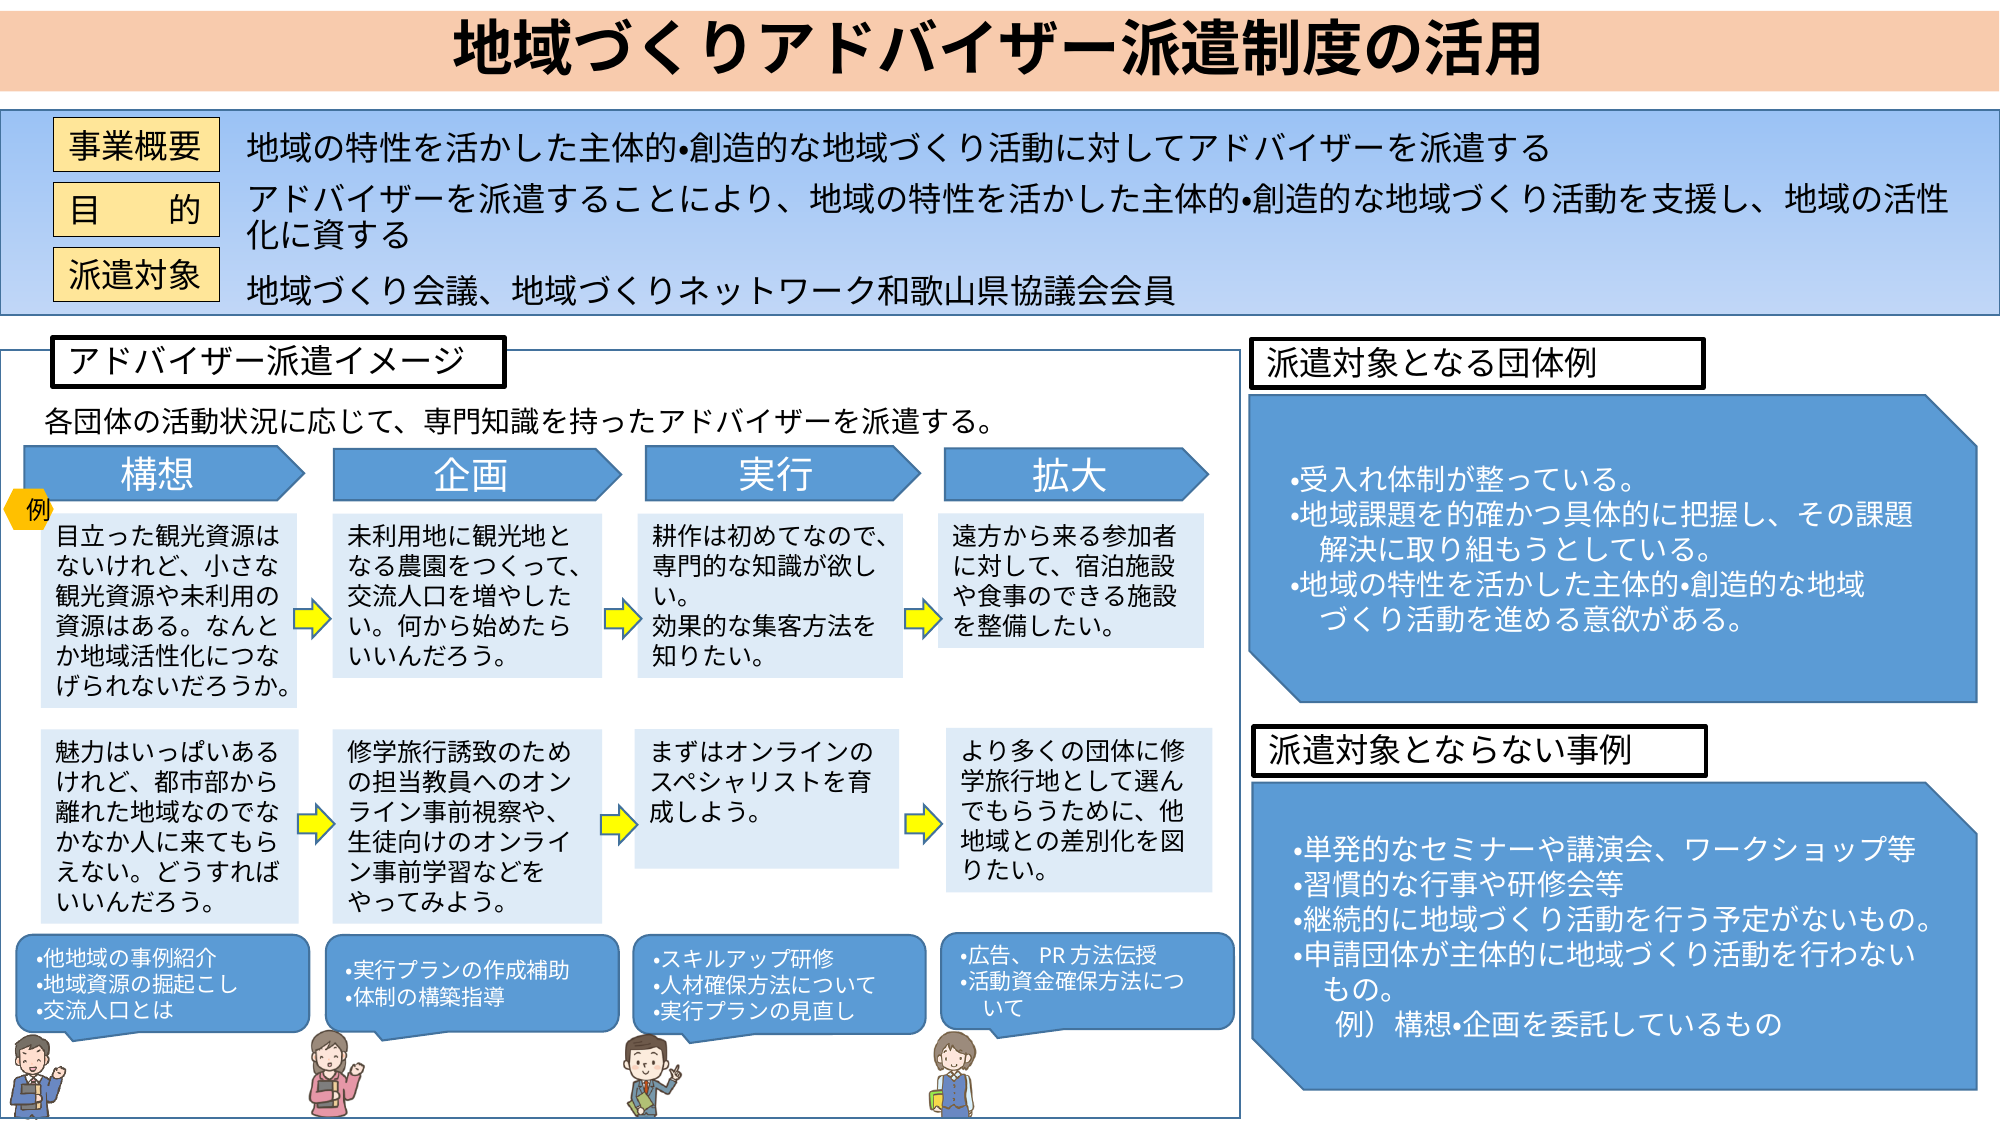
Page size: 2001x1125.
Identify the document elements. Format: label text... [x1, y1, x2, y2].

text_box 地域の特性を活かした主体的・創造的な地域づくり活動に対してアドバイザーを派遣する [231, 119, 1977, 175]
title 地域づくりアドバイザー派遣制度の活用 [0, 10, 2000, 92]
text_box 事業概要 [53, 117, 220, 172]
text_box 目 的 [53, 182, 220, 237]
text_box ・単発的なセミナーや講演会、ワークショップ等 ・習慣的な行事や研修会等 ・継続的に地域づくり活動を行う予定がないもの。 ・申請団体が主体的に地域づくり活動を行わない もの。 例）構想・企画を委託しているもの [1251, 781, 1978, 1091]
text_box [0, 349, 1241, 1119]
text_box 派遣対象となる団体例 [1251, 339, 1704, 388]
text_box 地域づくり会議、地域づくりネットワーク和歌山県協議会会員 [231, 262, 1367, 318]
picture [284, 1027, 377, 1119]
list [0, 1032, 78, 1121]
list アドバイザーを派遣することにより、地域の特性を活かした主体的・創造的な地域づくり活動を支援し、地域の活性化に資する [231, 175, 1977, 263]
text_box [0, 109, 2000, 316]
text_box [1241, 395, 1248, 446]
picture [603, 1031, 689, 1117]
list アドバイザー派遣イメージ [52, 337, 505, 387]
text_box 例 [3, 488, 54, 530]
picture [907, 1027, 999, 1119]
text_box 派遣対象 [53, 247, 220, 302]
text_box ・受入れ体制が整っている。 ・地域課題を的確かつ具体的に把握し、その課題 解決に取り組もうとしている。 ・地域の特性を活かした主体的・創造的な地域 づくり活動を進める意欲がある。 [1248, 394, 1978, 704]
text_box 派遣対象とならない事例 [1253, 726, 1706, 776]
